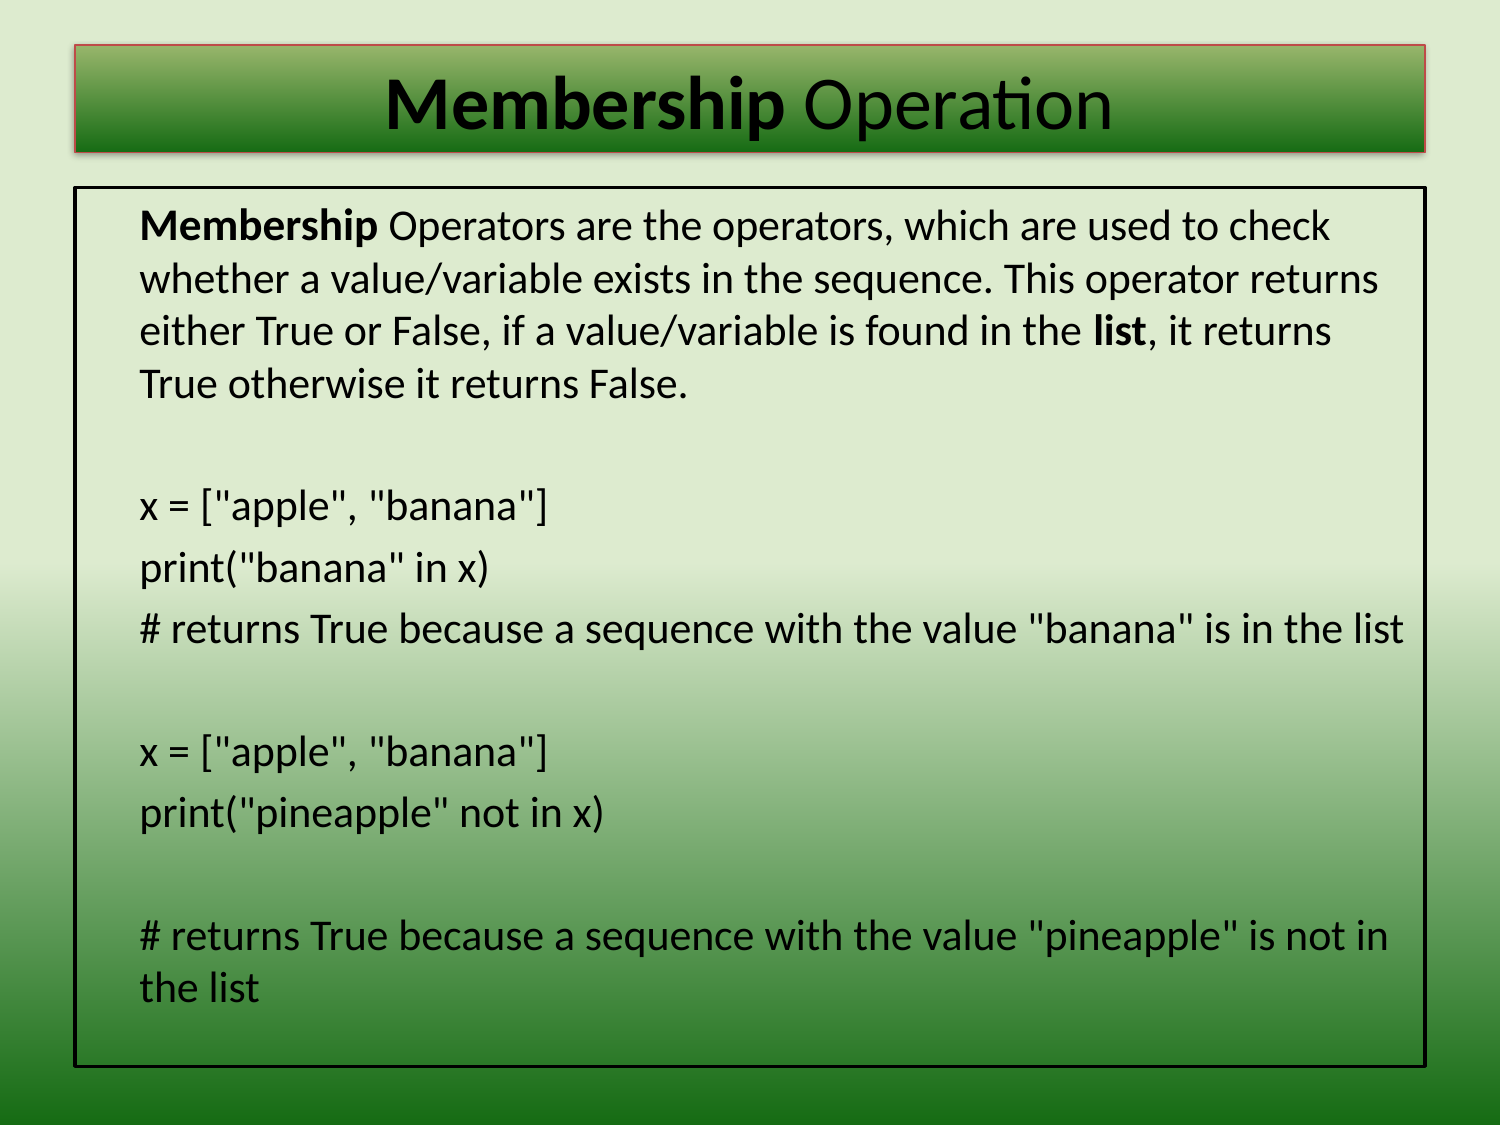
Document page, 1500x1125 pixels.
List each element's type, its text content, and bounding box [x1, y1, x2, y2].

title Membership Operation [74, 44, 1426, 153]
list Membership Operators are the operators, which are used to check whether a value/variable exists in the sequence. This operator returns either True or False, if a value/variable is found in the list, it returns True otherwise it returns False. x = ["apple", "banana"] print("banana" in x) # returns True because a sequence with the value "banana" is in the list x = ["apple", "banana"] print("pineapple" not in x) # returns True because a sequence with the value "pineapple" is not in the list [75, 187, 1425, 1067]
